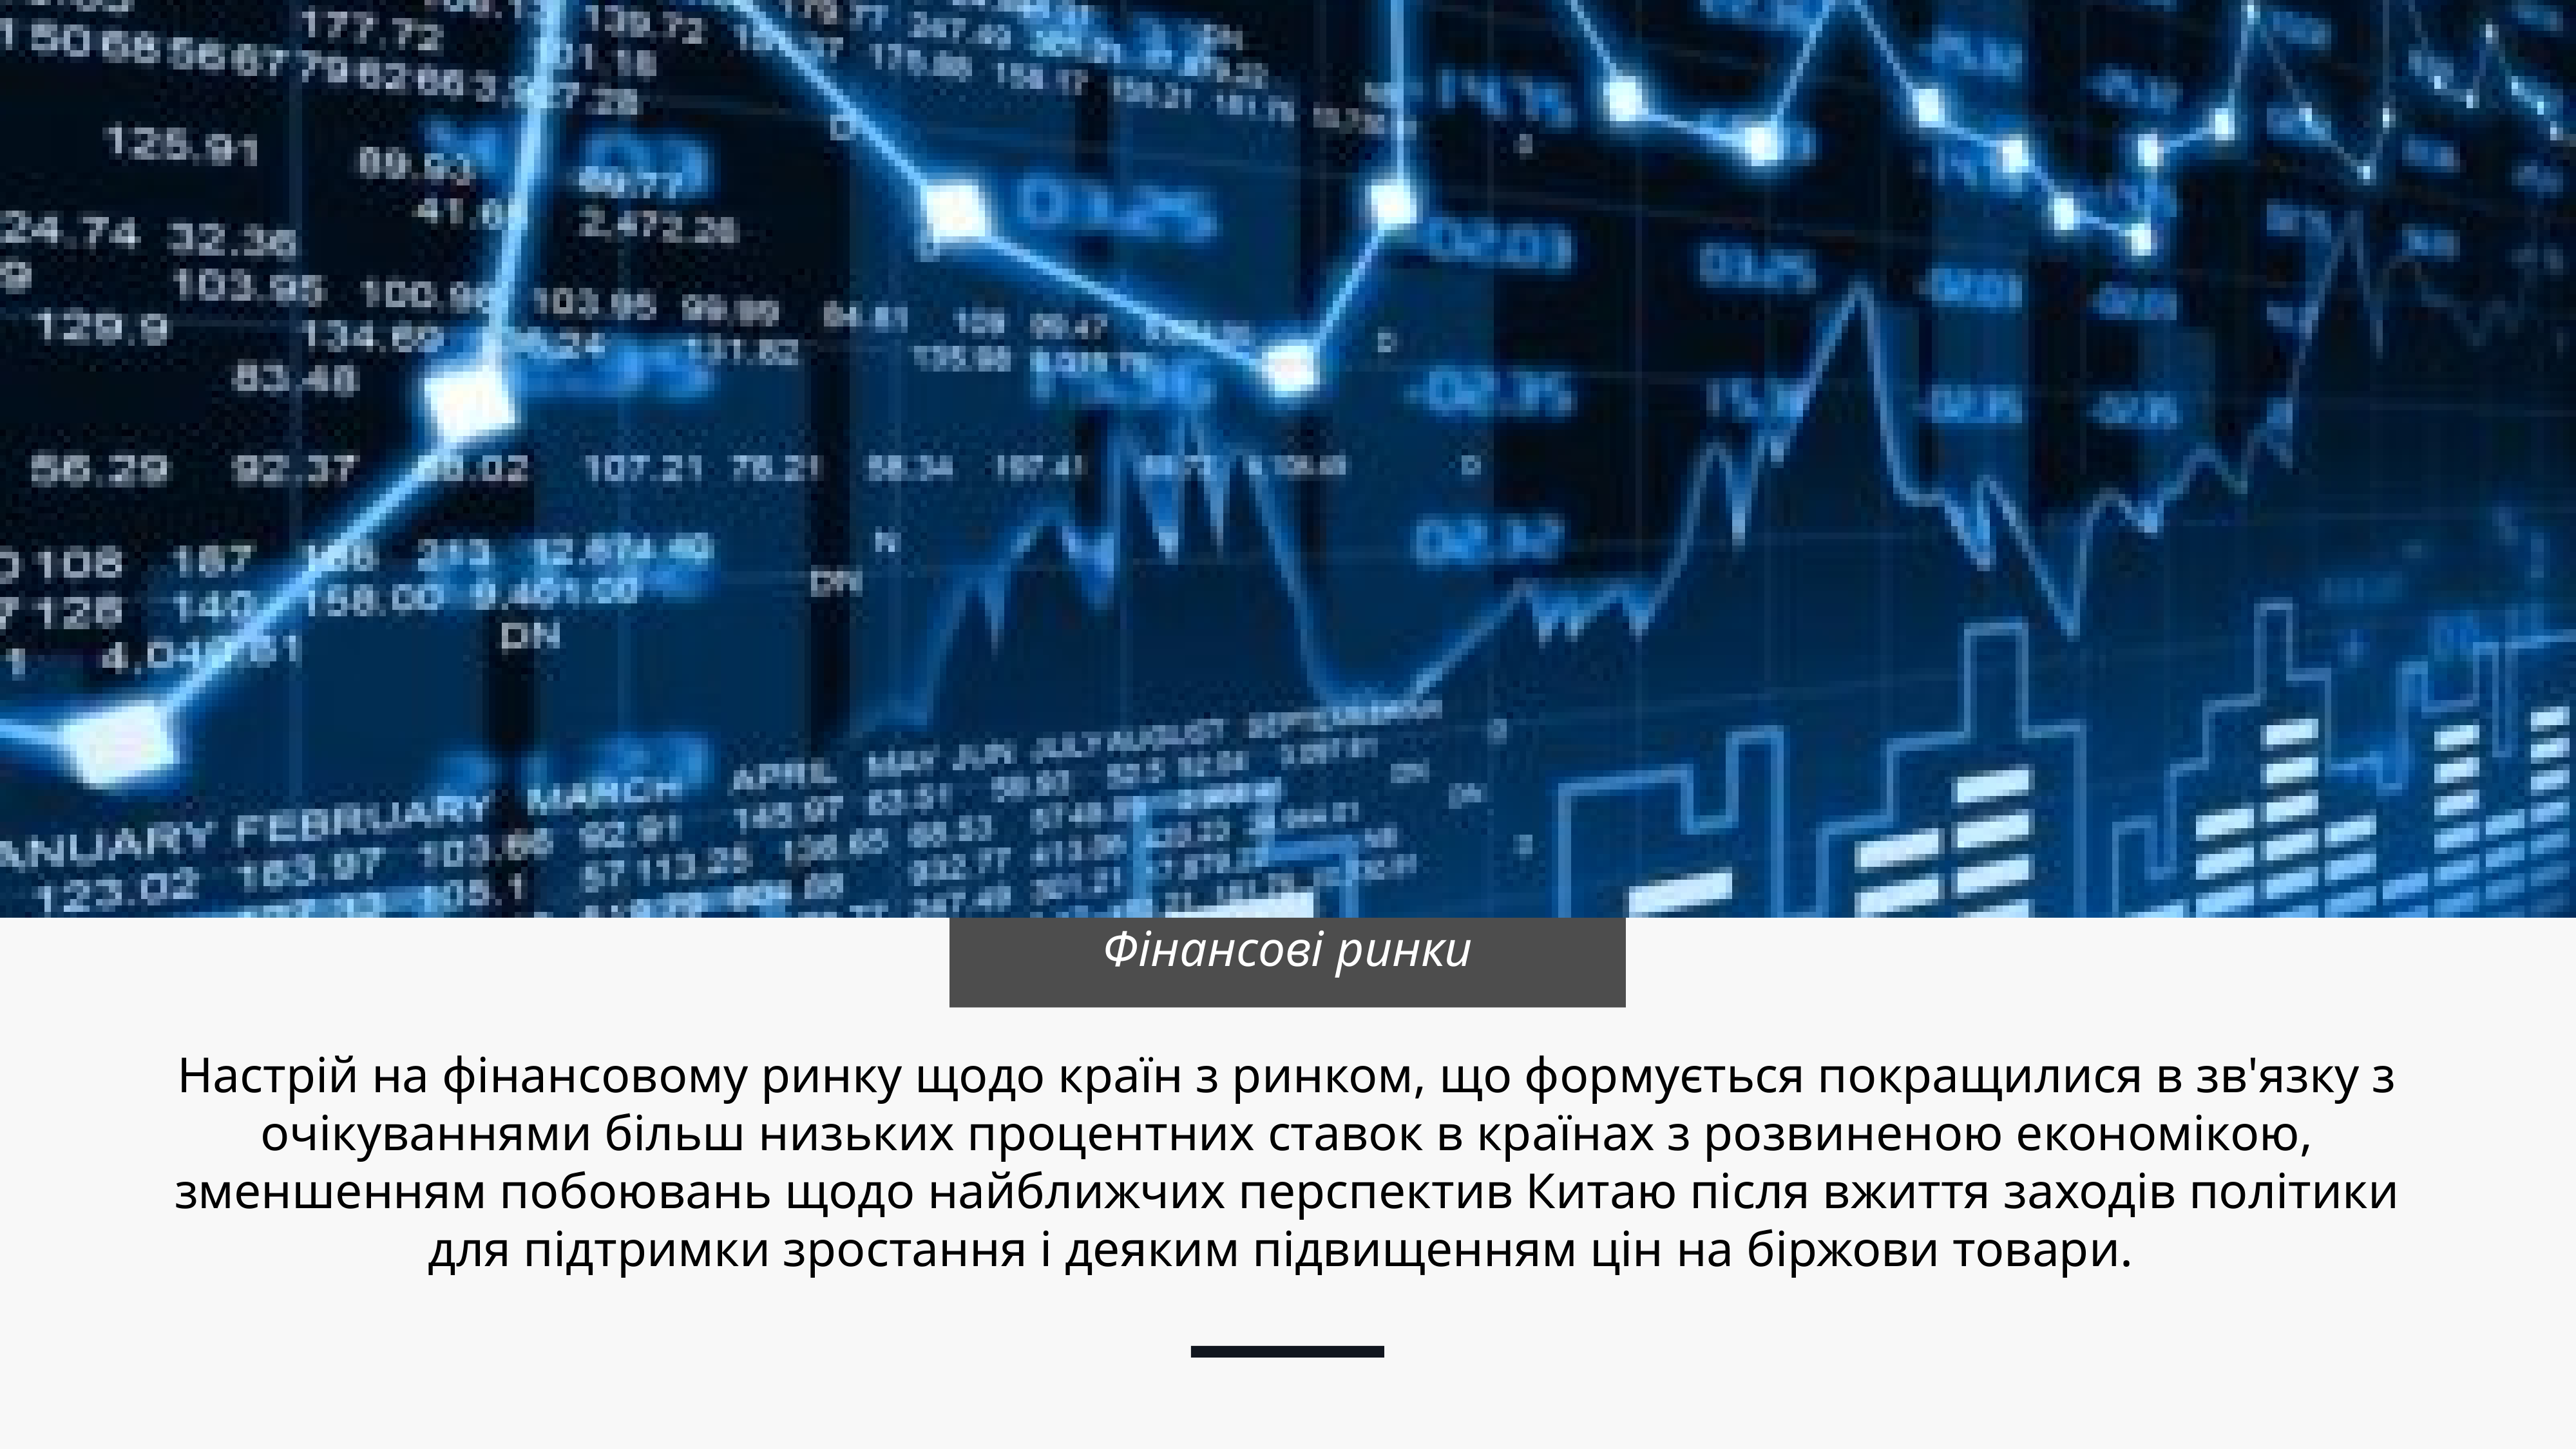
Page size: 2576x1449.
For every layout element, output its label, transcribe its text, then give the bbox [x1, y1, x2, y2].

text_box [1190, 1345, 1384, 1358]
picture [0, 0, 2576, 918]
text_box Настрій на фінансовому ринку щодо країн з ринком, що формується покращилися в зв'язку з очікуваннями більш низьких процентних ставок в країнах з розвиненою економікою, зменшенням побоювань щодо найближчих перспектив Китаю після вжиття заходів політики для підтримки зростання і деяким підвищенням цін на біржови товари. [128, 1039, 2447, 1358]
text_box Фінансові ринки [949, 918, 1626, 1008]
